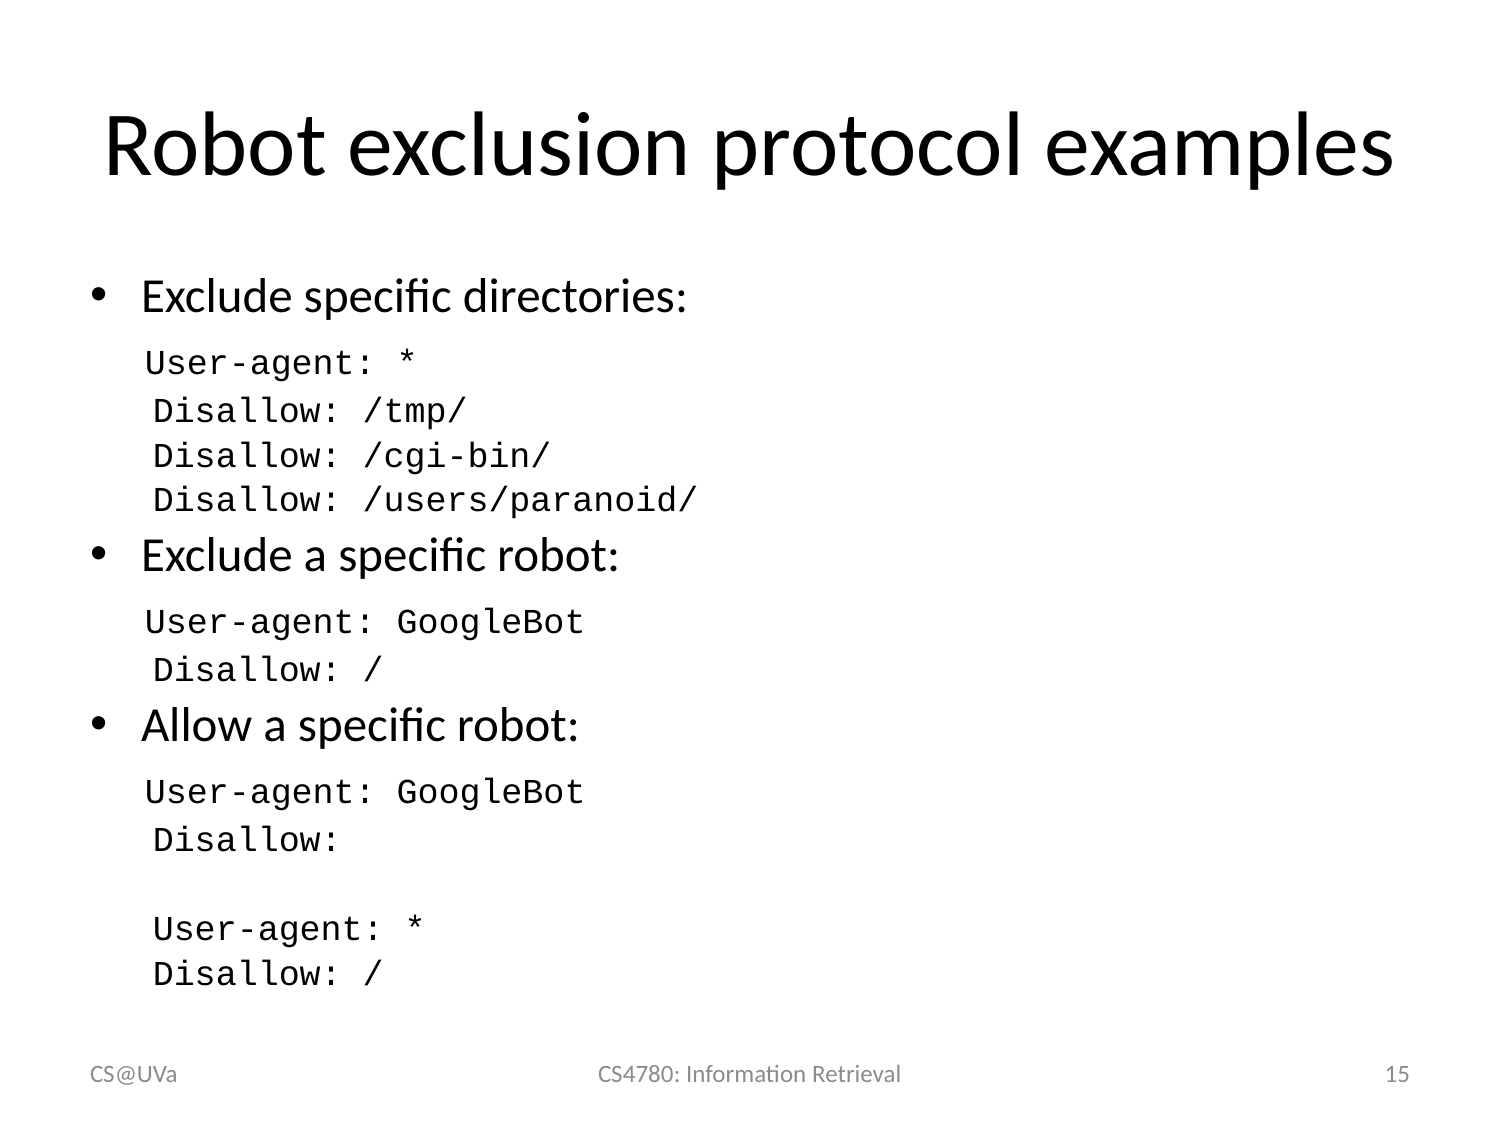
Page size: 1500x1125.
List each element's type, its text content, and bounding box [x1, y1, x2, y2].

footer CS4780: Information Retrieval [512, 1042, 988, 1103]
list Exclude specific directories: User-agent: * Disallow: /tmp/ Disallow: /cgi-bin/ Disallow: /users/paranoid/ Exclude a specific robot: User-agent: GoogleBot Disallow: / Allow a specific robot: User-agent: GoogleBot Disallow: User-agent: * Disallow: / [75, 262, 1425, 1005]
slide_number 15 [1074, 1042, 1425, 1103]
slide_number CS@UVa [75, 1042, 425, 1103]
title Robot exclusion protocol examples [75, 45, 1425, 233]
